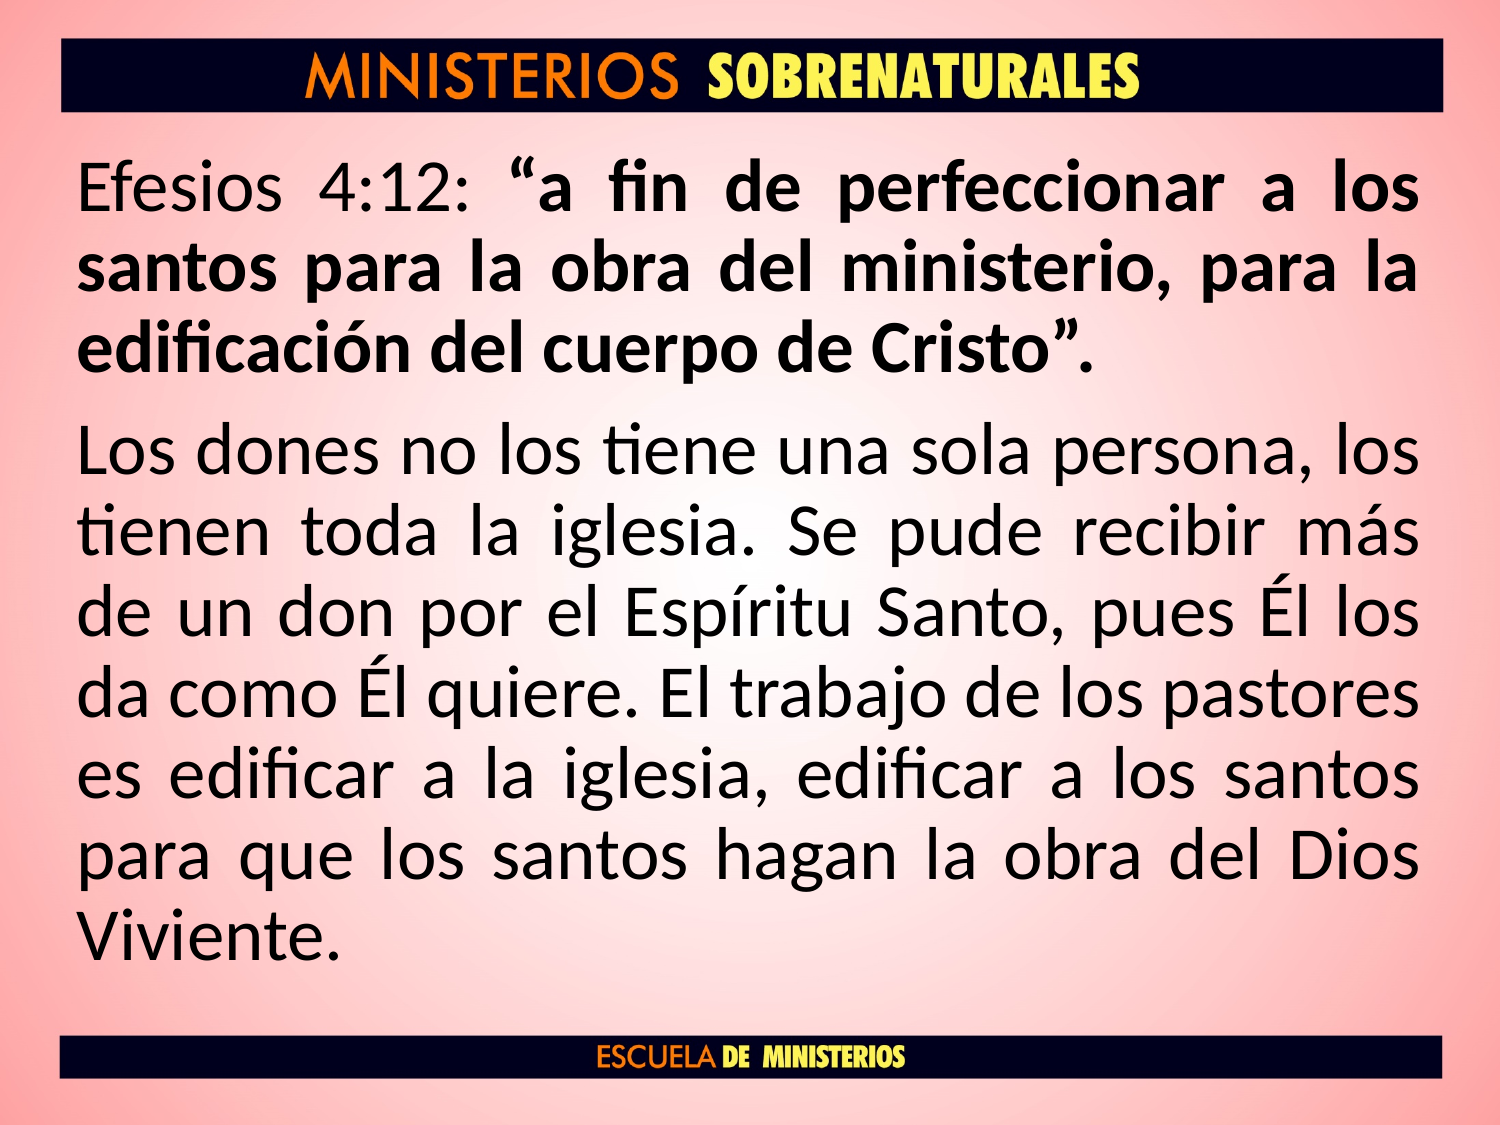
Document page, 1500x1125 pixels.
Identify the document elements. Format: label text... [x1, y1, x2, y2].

picture [0, 0, 1500, 1125]
list Efesios 4:12: “a fin de perfeccionar a los santos para la obra del ministerio, para la edificación del cuerpo de Cristo”. Los dones no los tiene una sola persona, los tienen toda la iglesia. Se pude recibir más de un don por el Espíritu Santo, pues Él los da como Él quiere. El trabajo de los pastores es edificar a la iglesia, edificar a los santos para que los santos hagan la obra del Dios Viviente. [61, 138, 1437, 1014]
